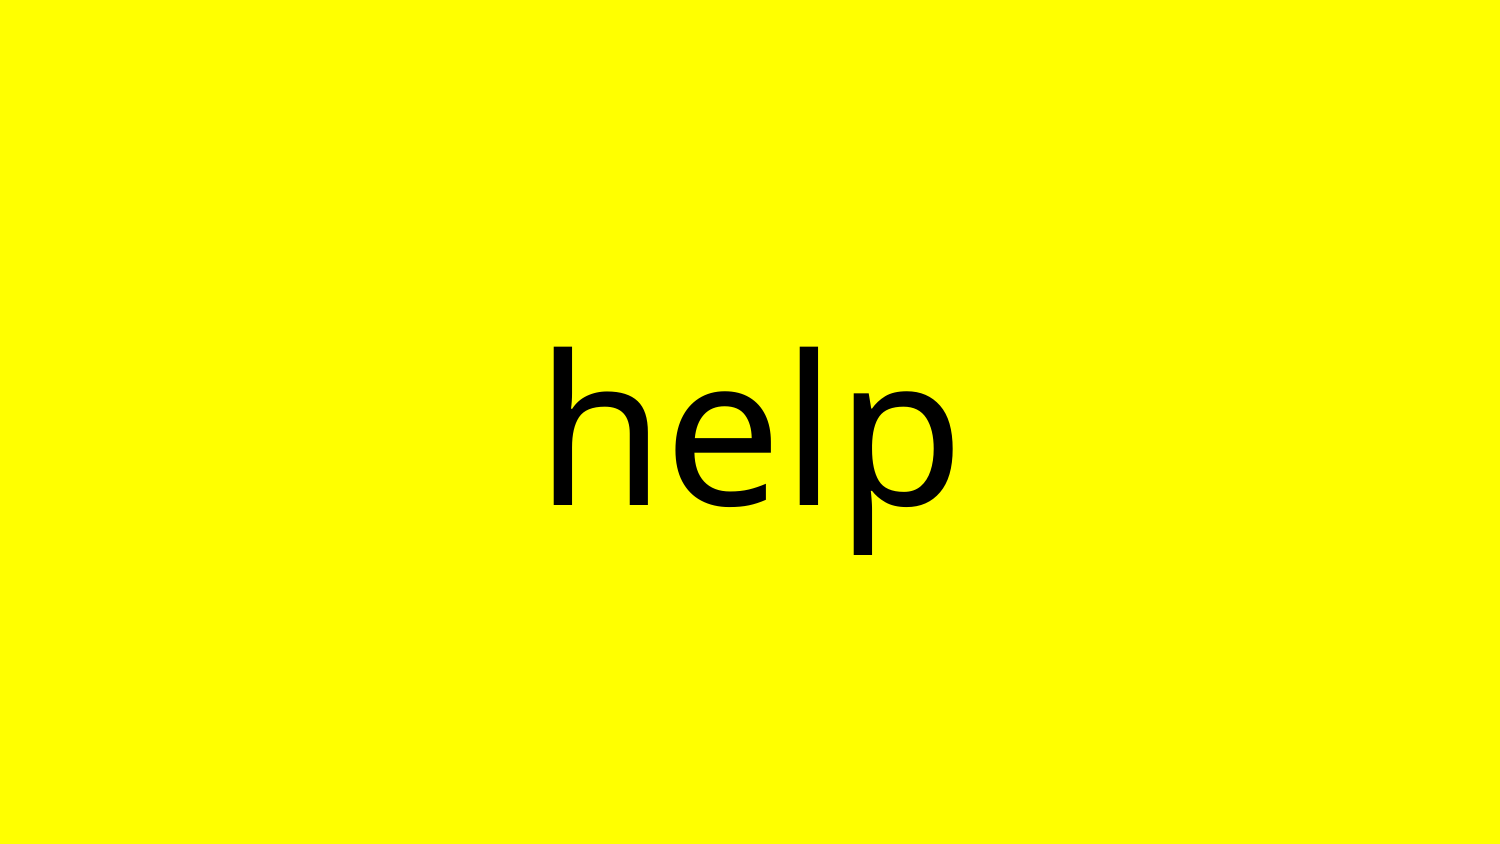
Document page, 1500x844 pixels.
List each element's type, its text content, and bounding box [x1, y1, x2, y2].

title help [51, 352, 1449, 491]
